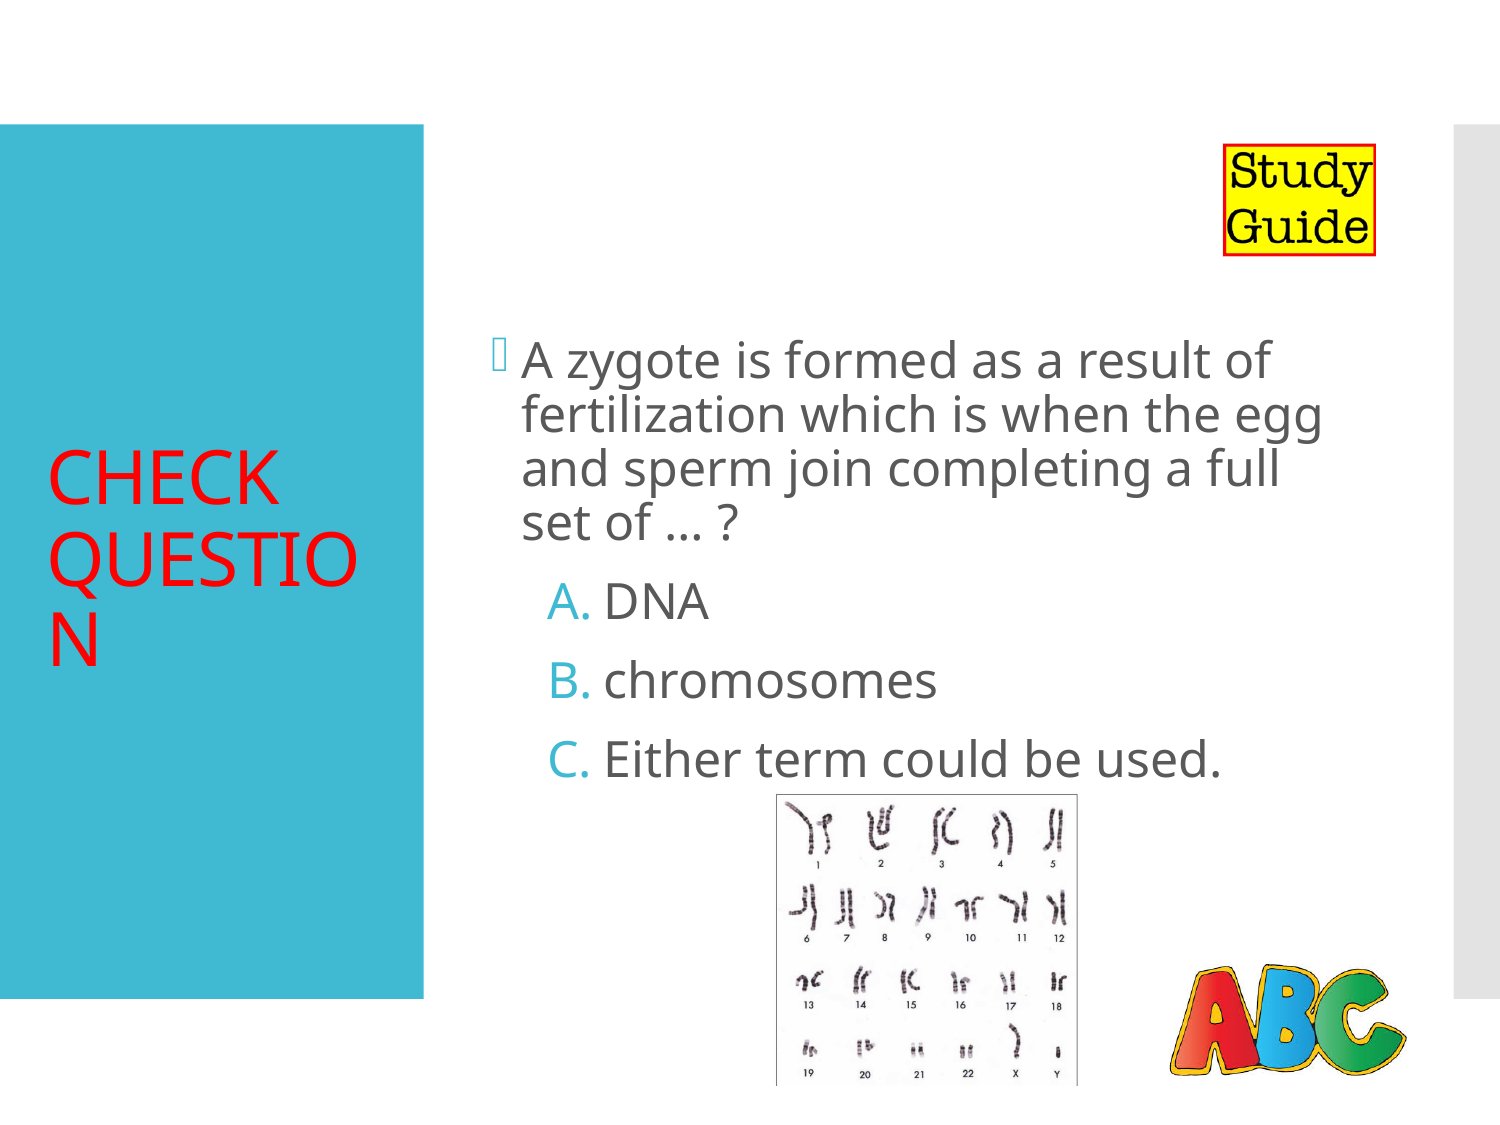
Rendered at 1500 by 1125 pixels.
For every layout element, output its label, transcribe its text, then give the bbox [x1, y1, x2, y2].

picture [1169, 964, 1407, 1076]
title CHECK QUESTION [31, 184, 412, 940]
picture [1222, 141, 1377, 257]
picture [771, 792, 1080, 1086]
list A zygote is formed as a result of fertilization which is when the egg and sperm join completing a full set of … ? DNA chromosomes Either term could be used. [476, 141, 1376, 982]
